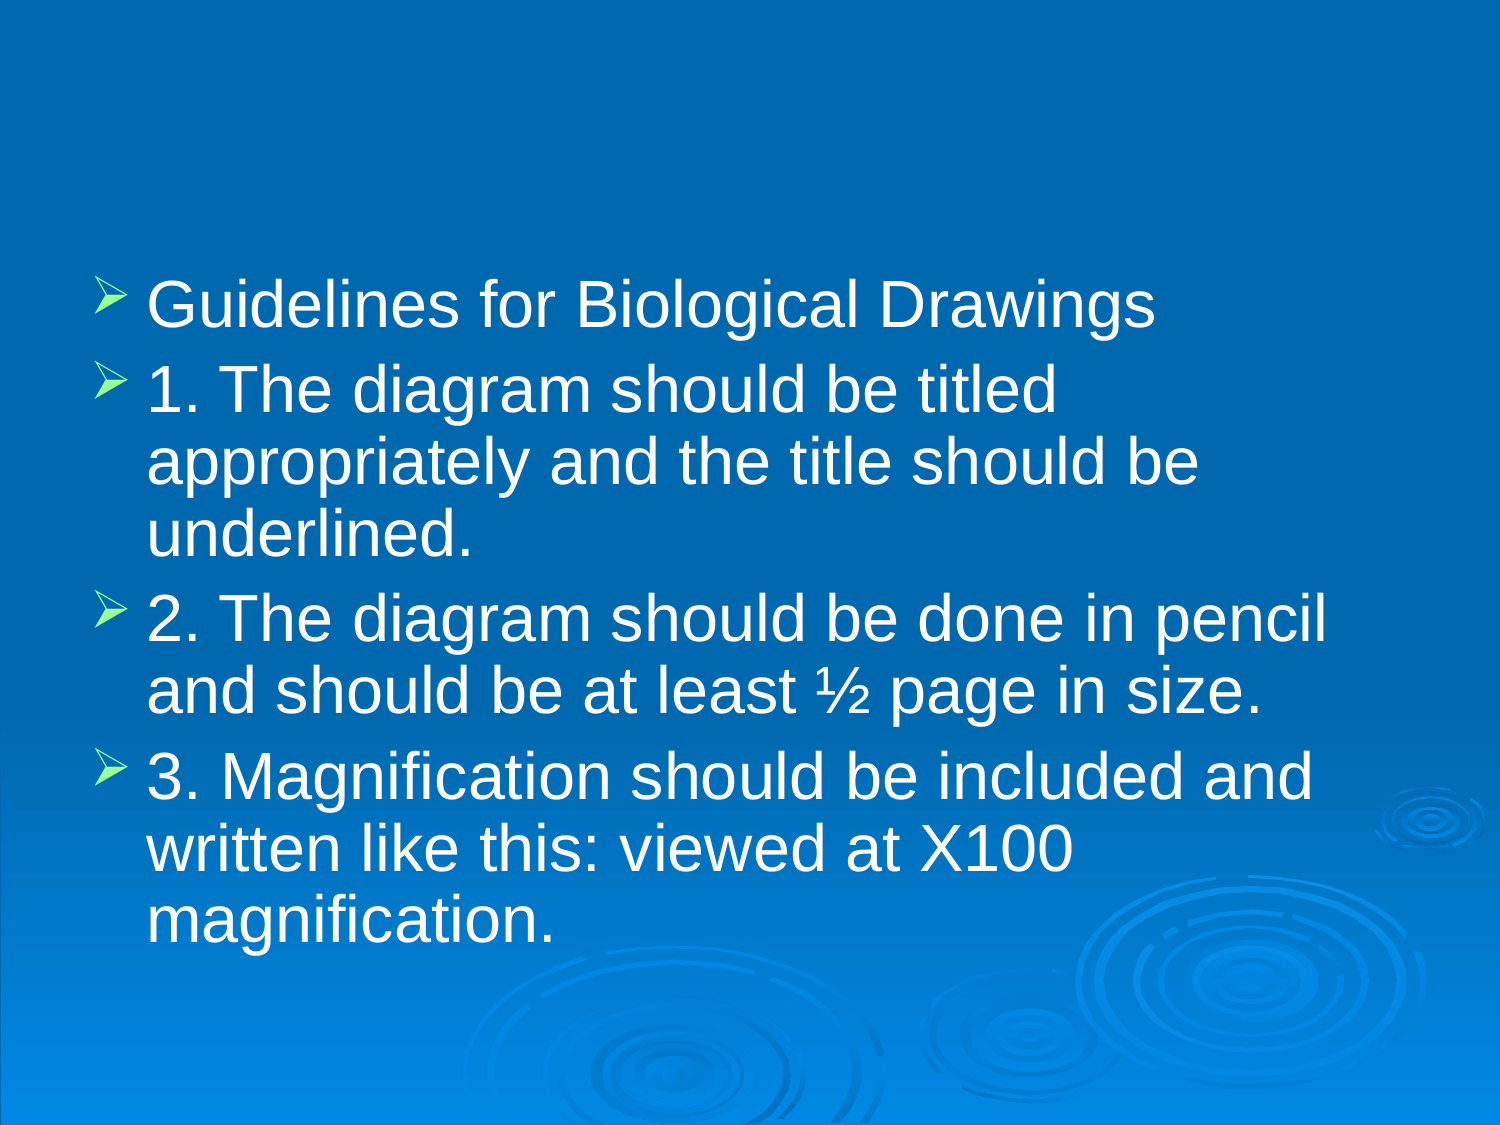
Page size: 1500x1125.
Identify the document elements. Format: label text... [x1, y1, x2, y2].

list Guidelines for Biological Drawings 1. The diagram should be titled appropriately and the title should be underlined. 2. The diagram should be done in pencil and should be at least ½ page in size. 3. Magnification should be included and written like this: viewed at X100 magnification. [74, 262, 1426, 1006]
